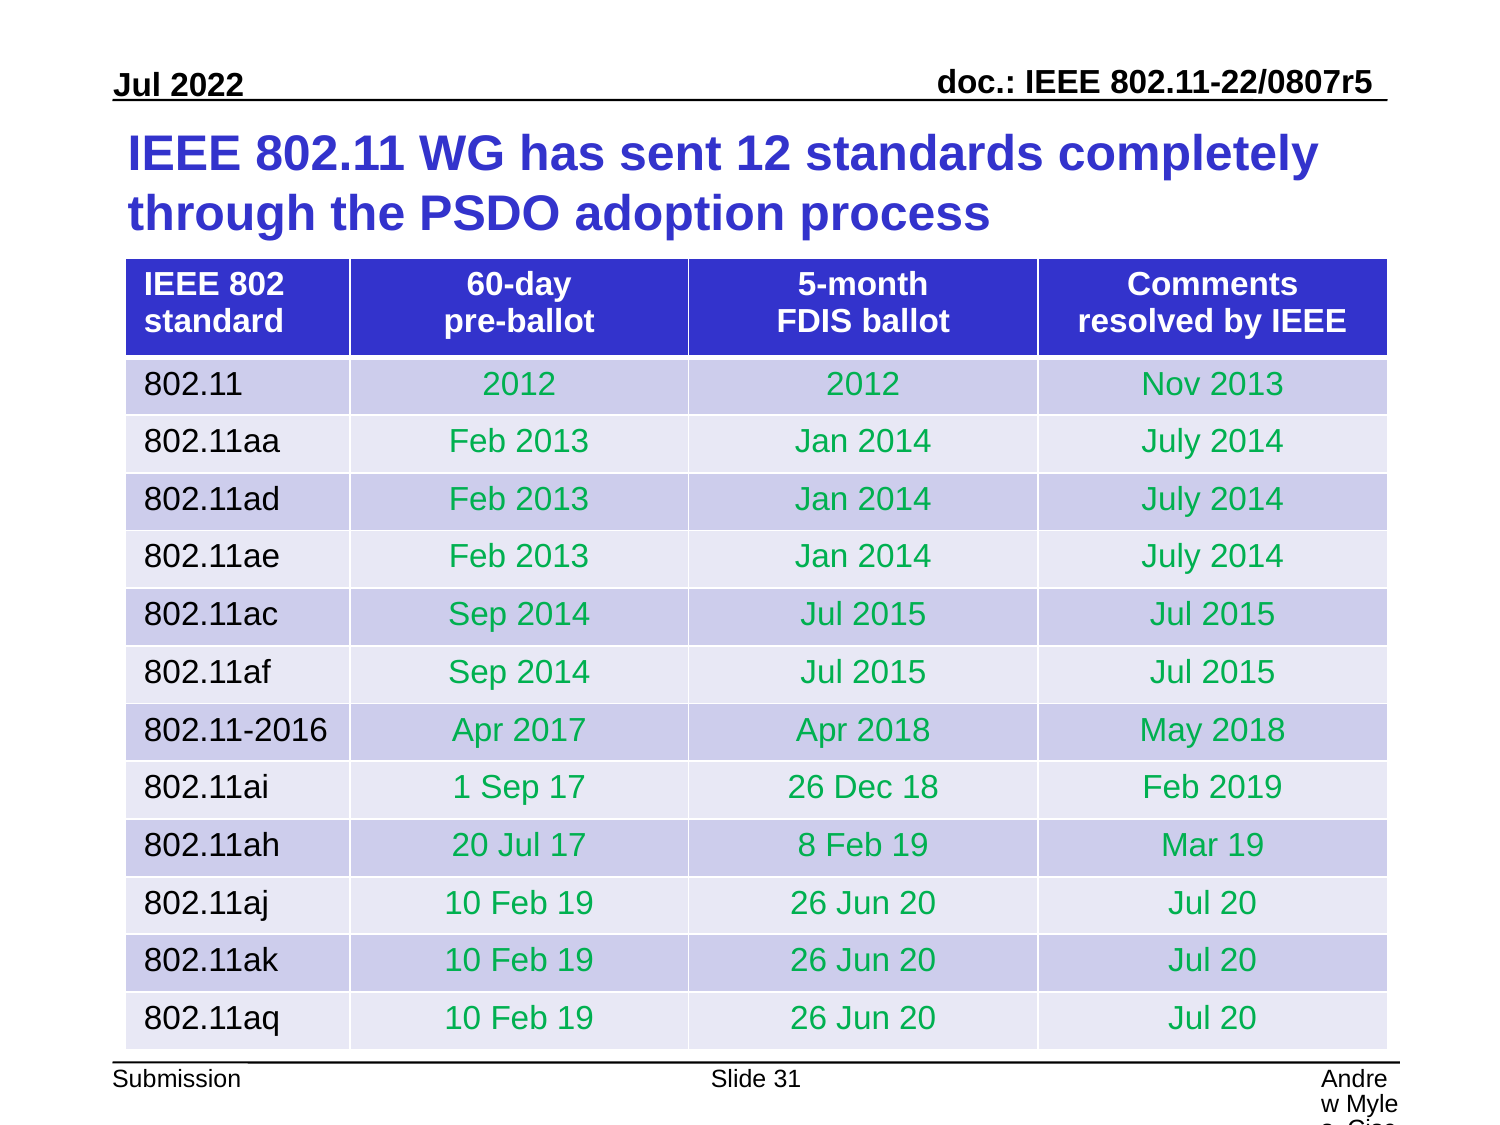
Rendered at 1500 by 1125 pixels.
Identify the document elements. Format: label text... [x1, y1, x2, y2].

table_cell 802.11-2016 [126, 704, 349, 760]
table_cell Feb 2013 [351, 474, 688, 530]
table_cell 20 Jul 17 [351, 820, 688, 876]
footer Andrew Myles, Cisco [1320, 1061, 1402, 1093]
table_cell 802.11ah [126, 820, 349, 876]
table_cell Feb 2019 [1039, 762, 1387, 818]
table_cell Nov 2013 [1039, 360, 1387, 414]
table_header Comments resolved by IEEE [1039, 259, 1387, 355]
table_cell Jul 20 [1039, 935, 1387, 991]
table_cell 26 Jun 20 [689, 878, 1037, 933]
table_cell 2012 [351, 360, 688, 414]
table_cell July 2014 [1039, 474, 1387, 530]
table_cell Jul 2015 [689, 589, 1037, 645]
table_cell Apr 2017 [351, 704, 688, 760]
table_cell Feb 2013 [351, 531, 688, 587]
table_cell Jul 2015 [689, 647, 1037, 703]
table_cell July 2014 [1039, 531, 1387, 587]
table_cell Mar 19 [1039, 820, 1387, 876]
table_cell 10 Feb 19 [351, 993, 688, 1049]
table_cell Jan 2014 [689, 474, 1037, 530]
table_header 60-day pre-ballot [351, 259, 688, 355]
table_cell 2012 [689, 360, 1037, 414]
table_cell July 2014 [1039, 416, 1387, 472]
table_cell 802.11 [126, 360, 349, 414]
table_cell 802.11af [126, 647, 349, 703]
table_cell 802.11aa [126, 416, 349, 472]
table_cell 802.11ac [126, 589, 349, 645]
table_cell 26 Dec 18 [689, 762, 1037, 818]
table_header IEEE 802 standard [126, 259, 349, 355]
table_cell Jul 20 [1039, 993, 1387, 1049]
table_cell 802.11ae [126, 531, 349, 587]
table_cell Sep 2014 [351, 647, 688, 703]
table_cell Jul 20 [1039, 878, 1387, 933]
table_cell Apr 2018 [689, 704, 1037, 760]
table_cell Jul 2015 [1039, 647, 1387, 703]
table_cell 8 Feb 19 [689, 820, 1037, 876]
table_cell 1 Sep 17 [351, 762, 688, 818]
table_header 5-month FDIS ballot [689, 259, 1037, 355]
title IEEE 802.11 WG has sent 12 standards completely through the PSDO adoption process [112, 112, 1388, 288]
table_cell 802.11aq [126, 993, 349, 1049]
table_cell 802.11ad [126, 474, 349, 530]
table_cell Jan 2014 [689, 416, 1037, 472]
table_cell Jan 2014 [689, 531, 1037, 587]
table_cell 802.11ai [126, 762, 349, 818]
table_cell Feb 2013 [351, 416, 688, 472]
table_cell May 2018 [1039, 704, 1387, 760]
table_cell 10 Feb 19 [351, 935, 688, 991]
table_cell 802.11aj [126, 878, 349, 933]
table_cell 26 Jun 20 [689, 993, 1037, 1049]
table_cell 802.11ak [126, 935, 349, 991]
table_cell 26 Jun 20 [689, 935, 1037, 991]
table_cell Jul 2015 [1039, 589, 1387, 645]
table_cell Sep 2014 [351, 589, 688, 645]
table_cell 10 Feb 19 [351, 878, 688, 933]
slide_number Slide 31 [709, 1061, 803, 1093]
